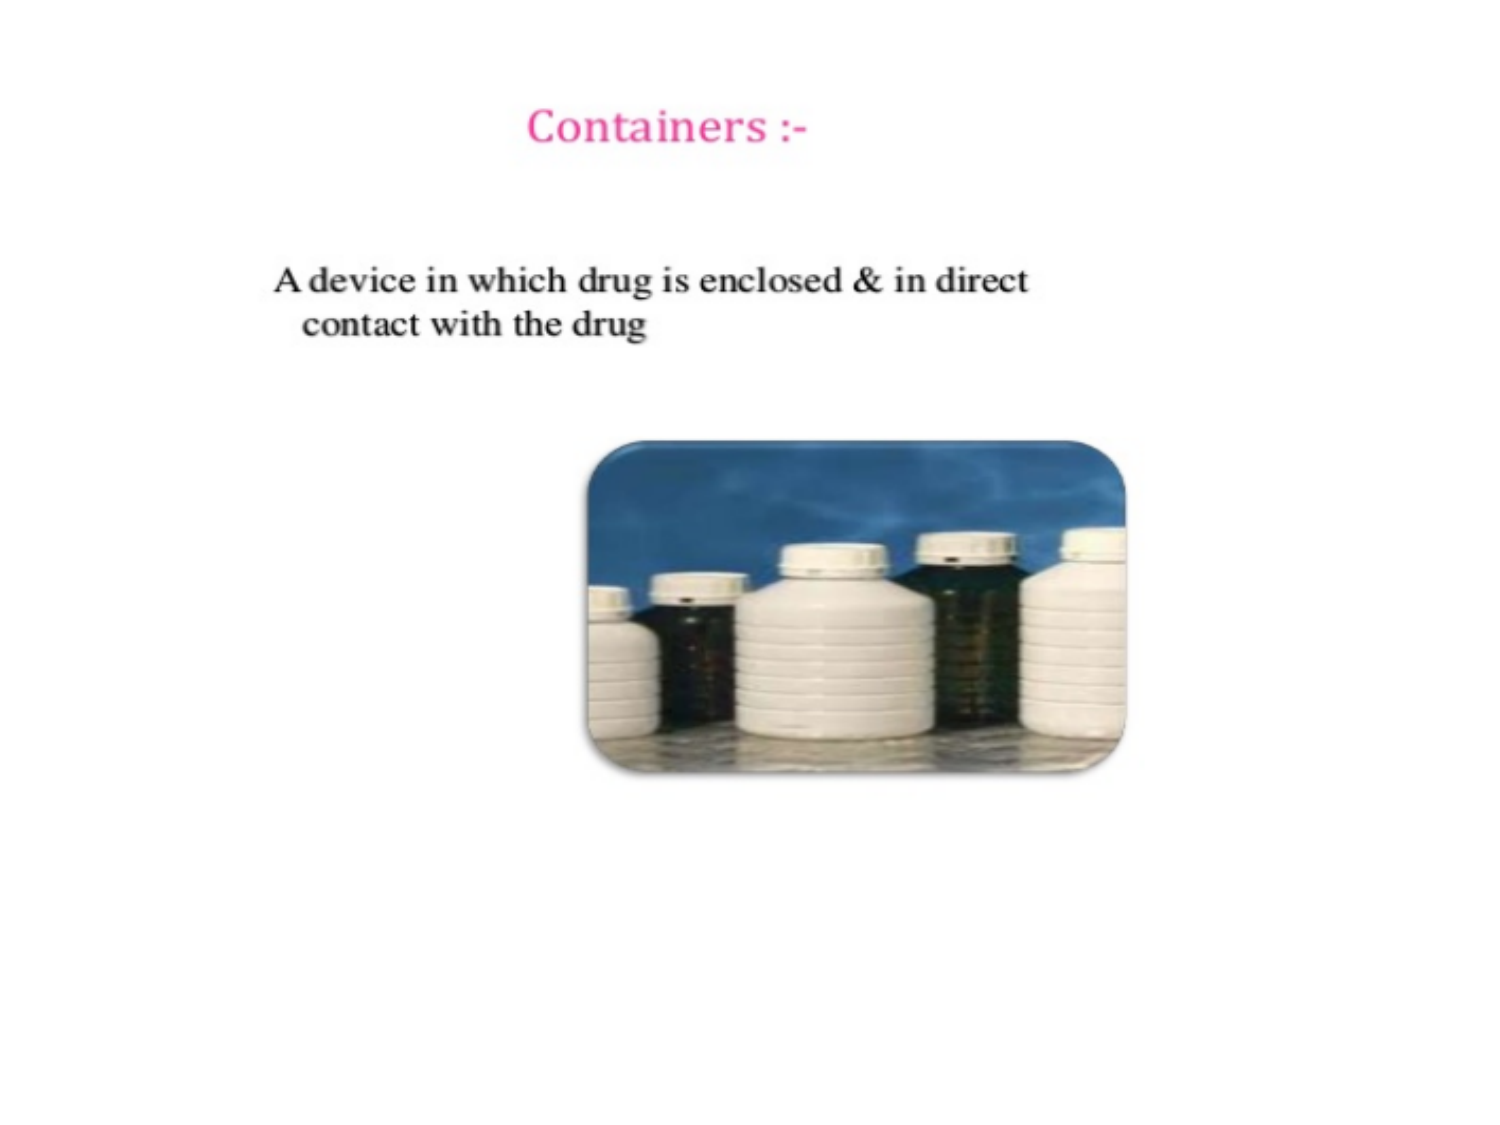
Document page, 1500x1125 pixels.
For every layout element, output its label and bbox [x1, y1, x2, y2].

picture [193, 88, 1199, 893]
